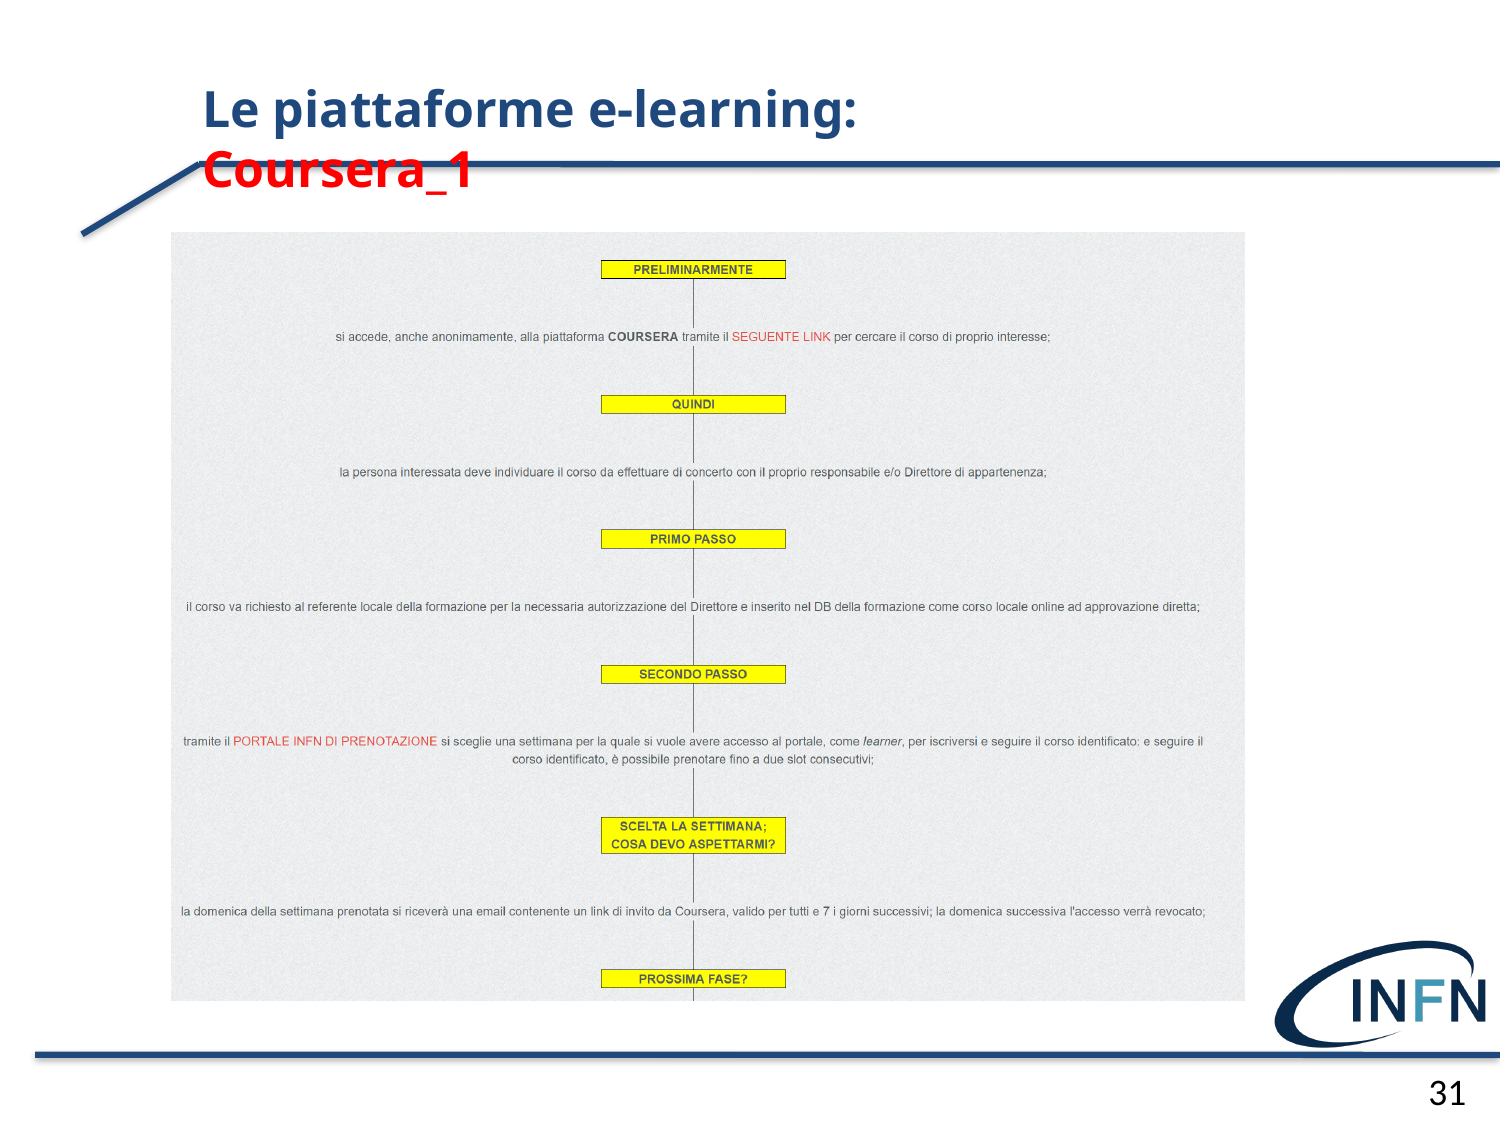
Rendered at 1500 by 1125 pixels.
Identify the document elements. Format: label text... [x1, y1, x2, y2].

picture [1259, 928, 1500, 1059]
text_box 31 [1413, 1066, 1482, 1121]
picture [170, 231, 1245, 1002]
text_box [81, 163, 200, 235]
text_box Le piattaforme e-learning: Coursera_1 [187, 70, 1140, 162]
text_box Le piattaforme e-learning: Coursera_1 [205, 174, 1140, 205]
